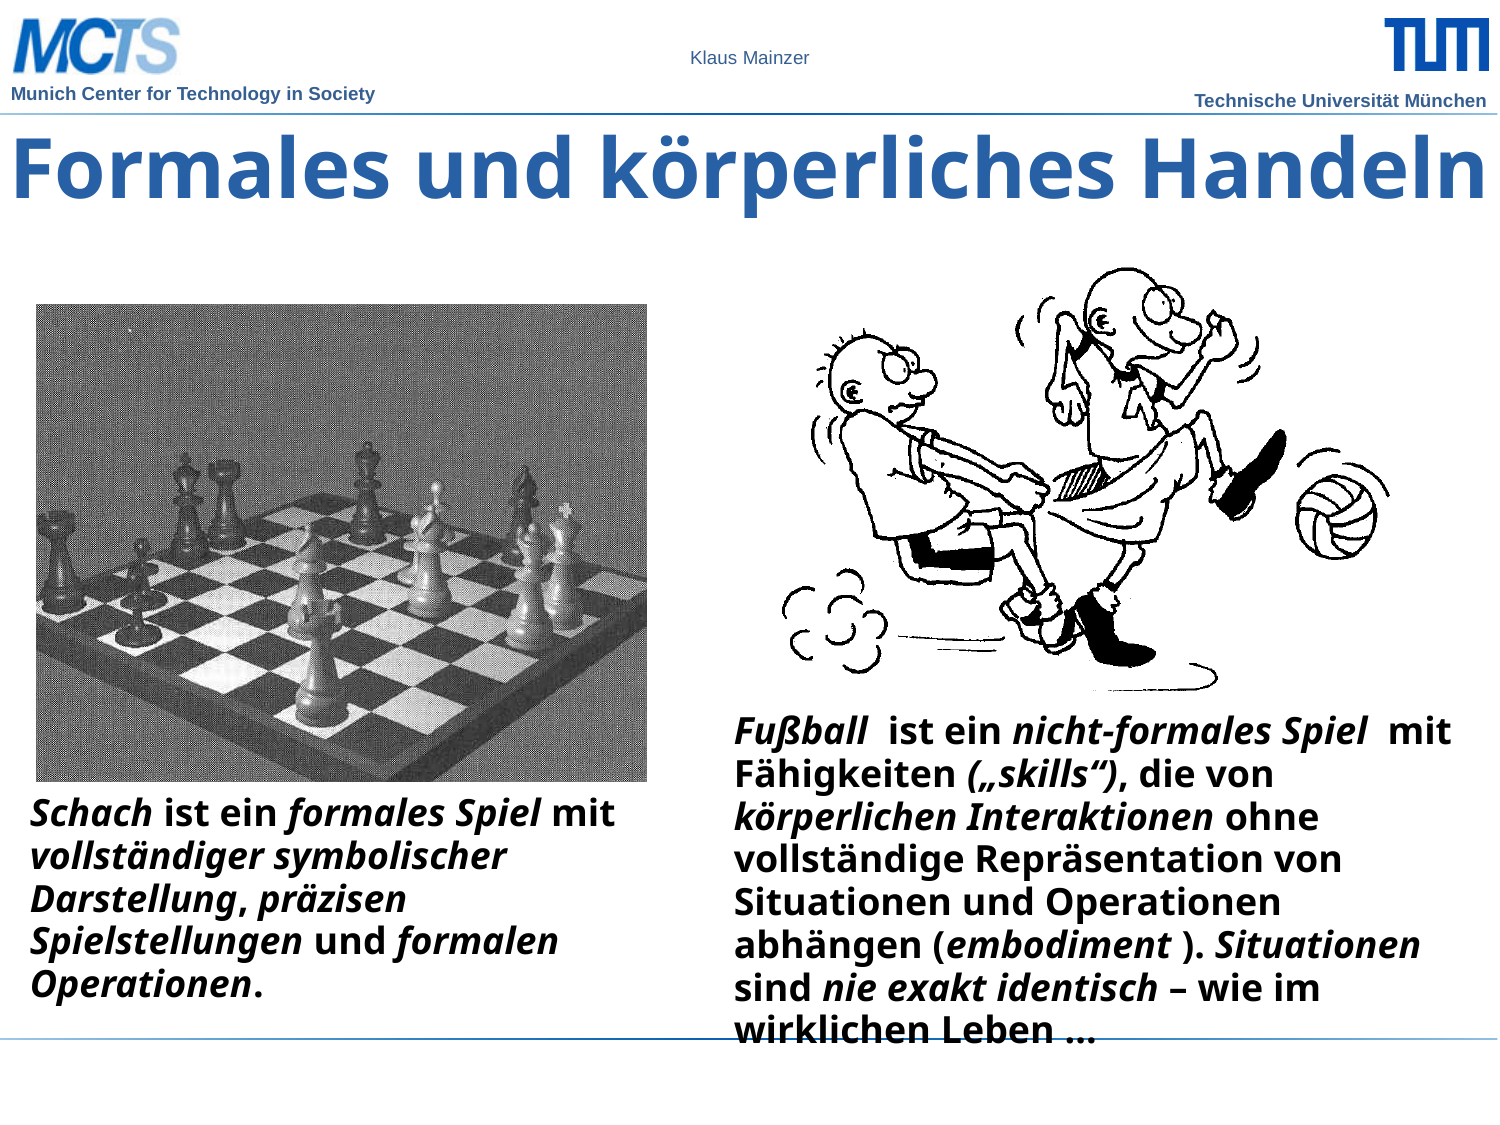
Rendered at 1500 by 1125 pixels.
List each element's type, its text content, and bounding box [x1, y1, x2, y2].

text_box Fußball ist ein nicht-formales Spiel mit Fähigkeiten („skills“), die von körperlichen Interaktionen ohne vollständige Repräsentation von Situationen und Operationen abhängen (embodiment ). Situationen sind nie exakt identisch – wie im wirklichen Leben ... [703, 703, 1495, 1060]
text_box Formales und körperliches Handeln [0, 118, 1500, 224]
picture [12, 17, 181, 75]
picture [0, 224, 1498, 1125]
picture [1359, 16, 1500, 75]
text_box Schach ist ein formales Spiel mit vollständiger symbolischer Darstellung, präzisen Spielstellungen und formalen Operationen. [0, 785, 664, 1014]
picture [0, 107, 1498, 118]
